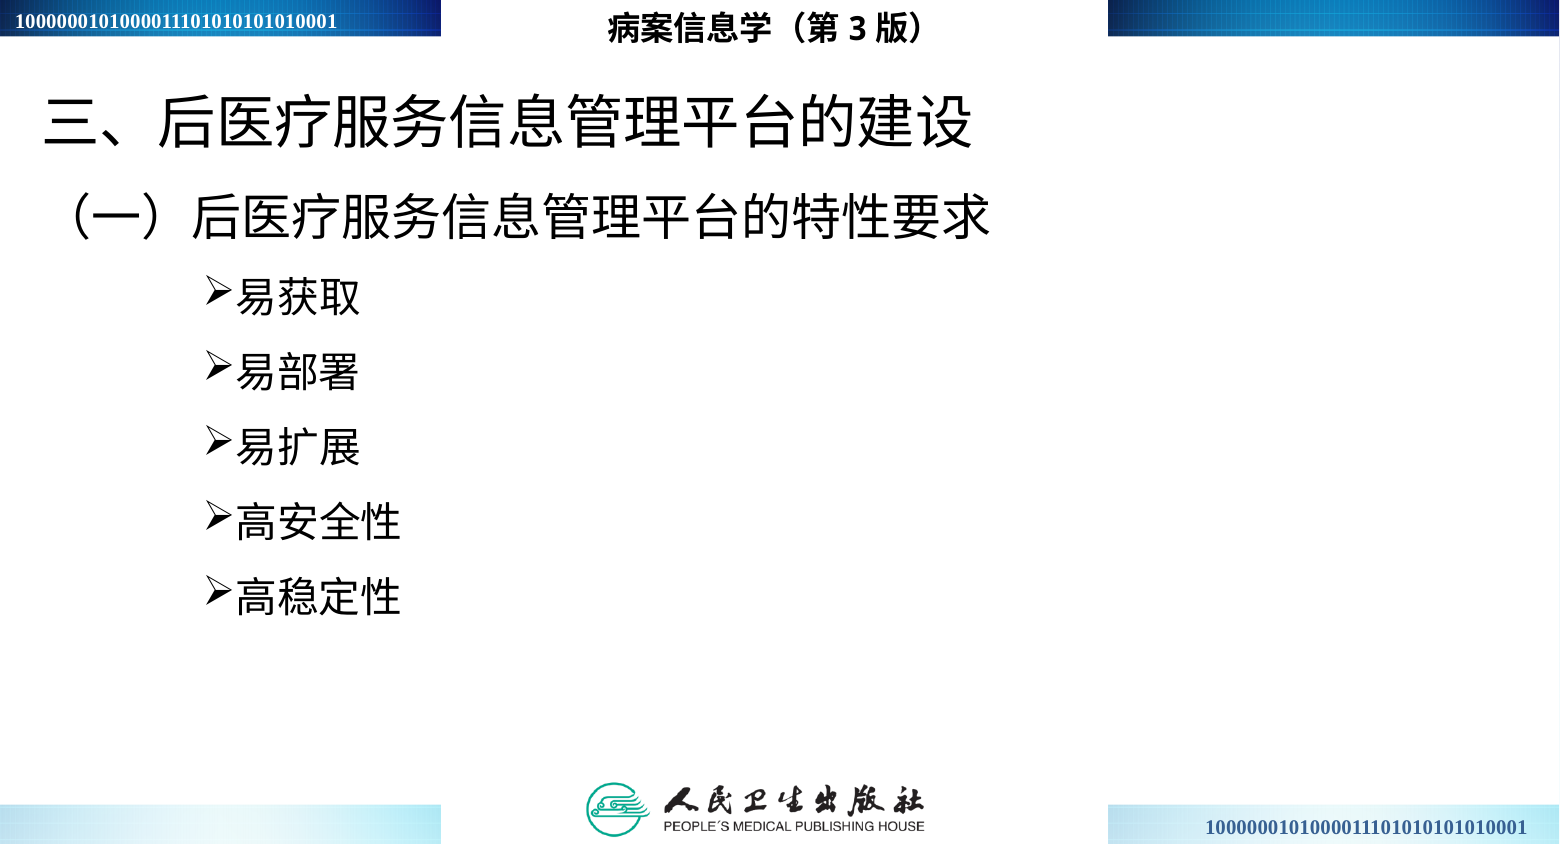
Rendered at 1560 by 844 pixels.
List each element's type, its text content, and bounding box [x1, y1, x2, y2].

picture [0, 0, 440, 36]
picture [1109, 0, 1560, 36]
picture [565, 772, 945, 844]
text_box 三、后医疗服务信息管理平台的建设 （一）后医疗服务信息管理平台的特性要求 易获取 易部署 易扩展 高安全性 高稳定性 [26, 43, 1532, 628]
picture [1108, 805, 1560, 844]
text_box 病案信息学（第3版） [440, 0, 1109, 43]
picture [0, 805, 441, 844]
